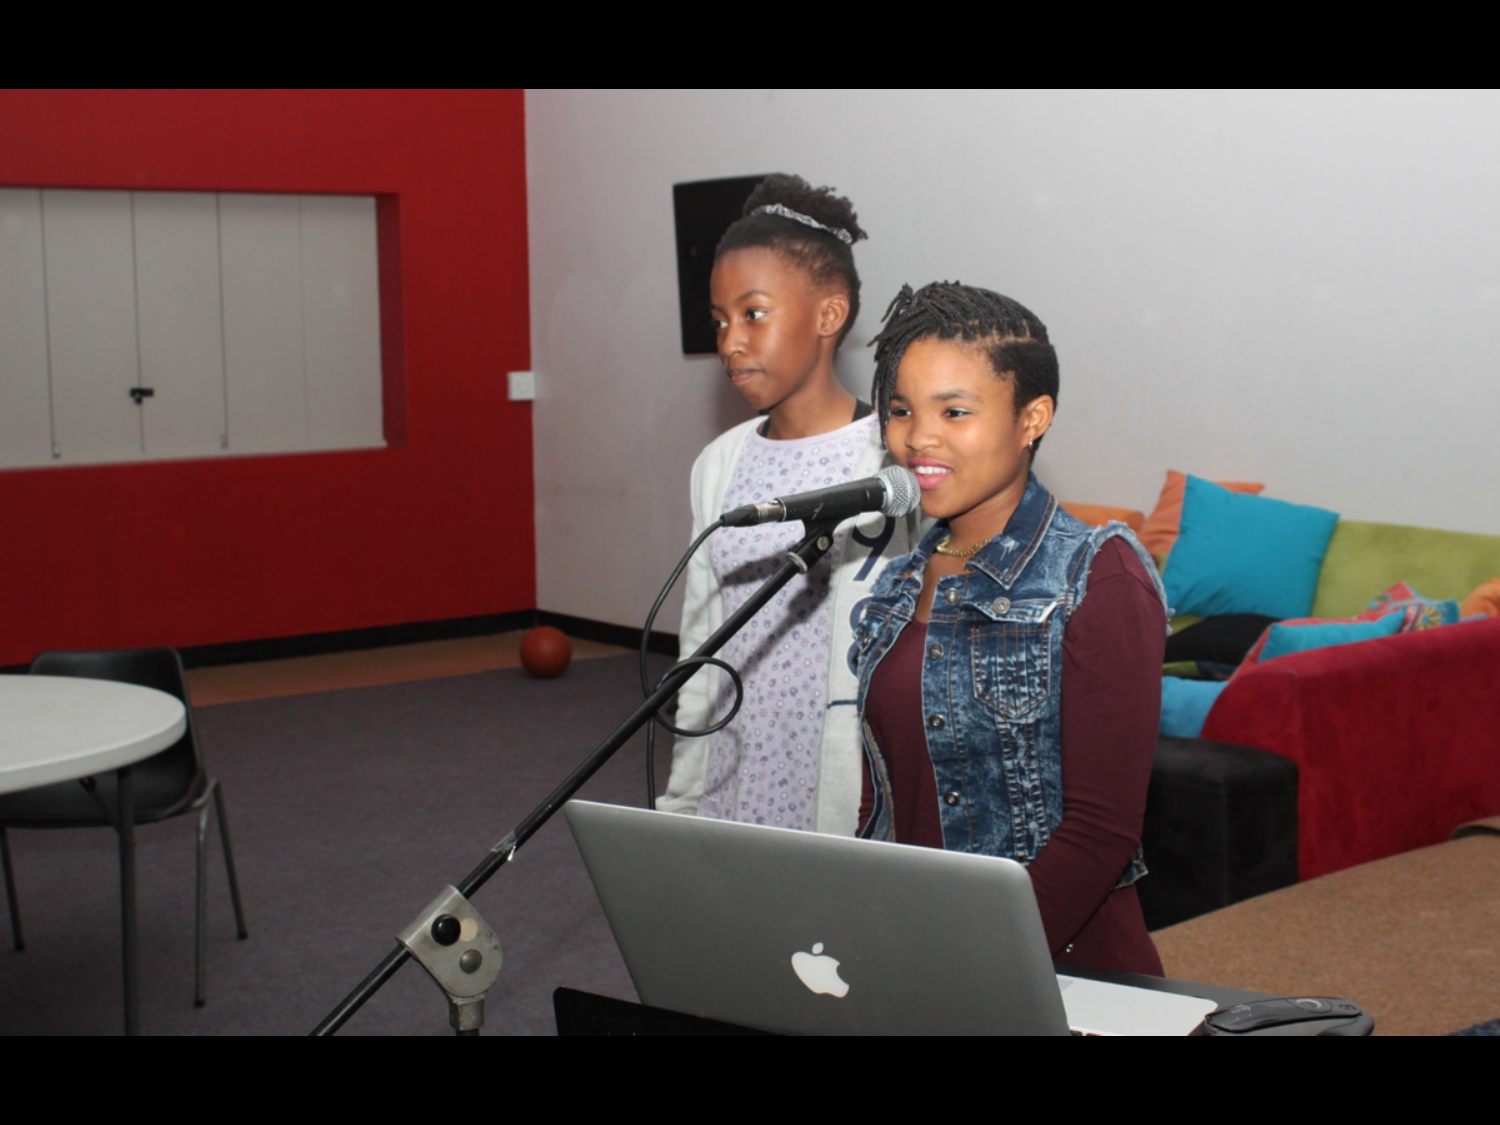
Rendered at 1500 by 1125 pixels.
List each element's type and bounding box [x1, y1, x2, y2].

picture [0, 89, 1500, 1037]
